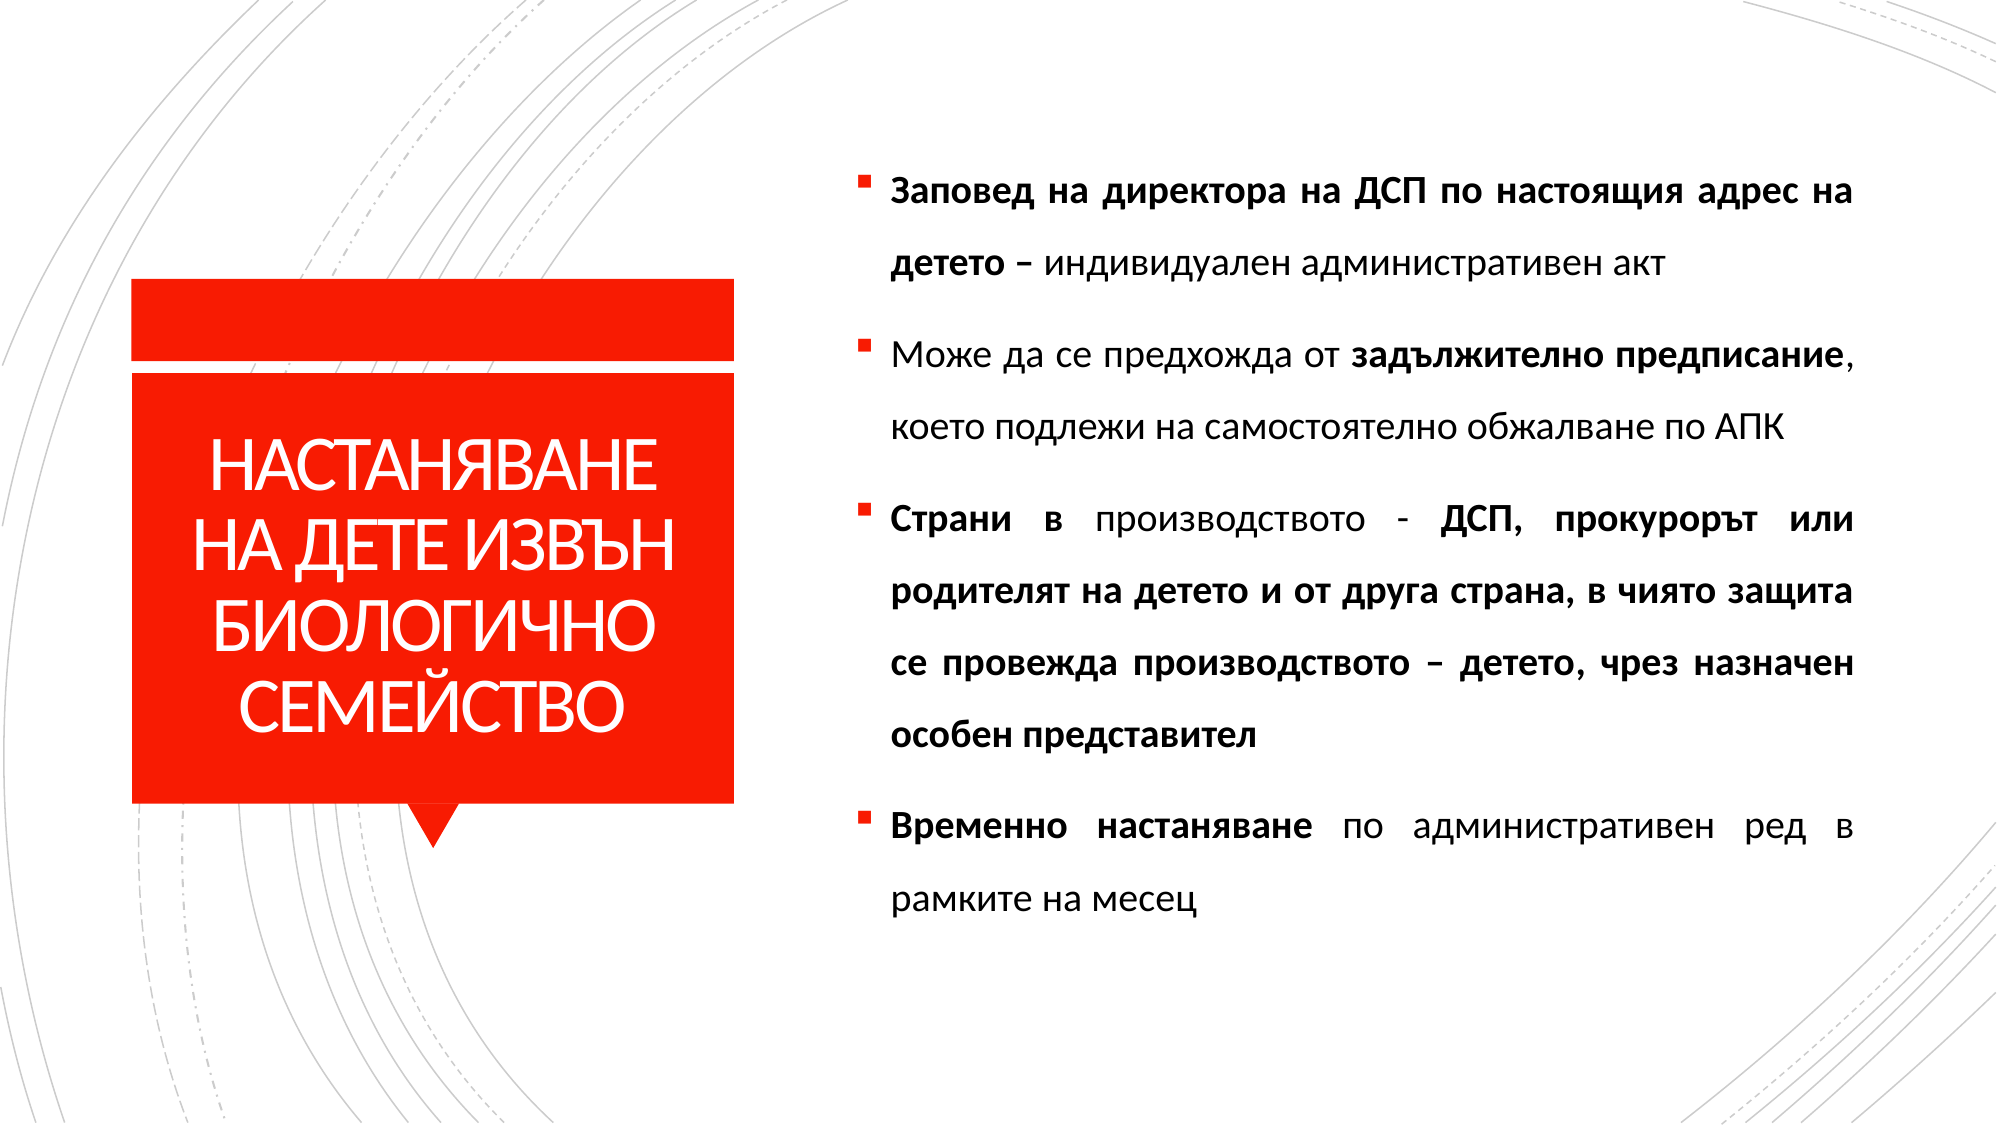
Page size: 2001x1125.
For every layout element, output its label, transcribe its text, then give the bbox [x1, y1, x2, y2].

title НАСТАНЯВАНЕ НА ДЕТЕ ИЗВЪН БИОЛОГИЧНО СЕМЕЙСТВО [145, 385, 720, 789]
list Заповед на директора на ДСП по настоящия адрес на детето – индивидуален административен акт Може да се предхожда от задължително предписание, което подлежи на самостоятелно обжалване по АПК Страни в производството - ДСП, прокурорът или родителят на детето и от друга страна, в чиято защита се провежда производството – детето, чрез назначен особен представител Временно настаняване по административен ред в рамките на месец [839, 131, 1871, 993]
